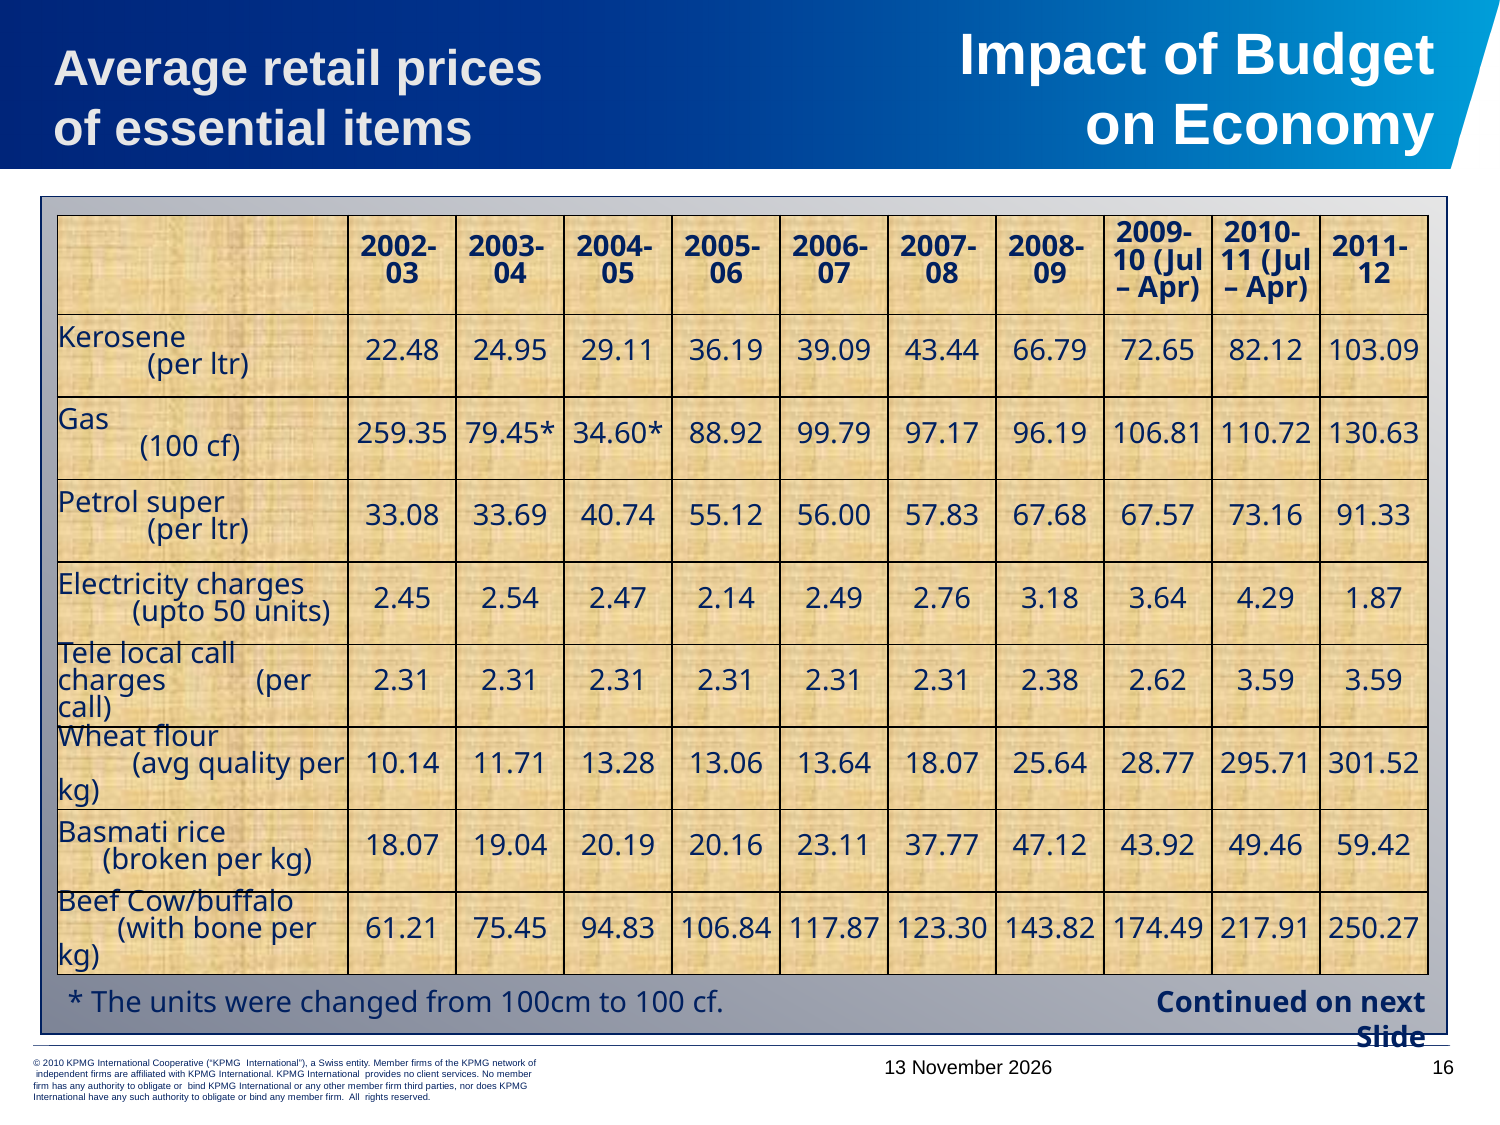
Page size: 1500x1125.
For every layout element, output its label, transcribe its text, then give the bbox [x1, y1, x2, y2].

table_cell Tele local call charges (per call) [58, 645, 347, 726]
table_cell 75.45 [457, 893, 563, 974]
table_cell Kerosene (per ltr) [58, 315, 347, 396]
table_cell 55.12 [673, 480, 779, 561]
table_cell 11.71 [457, 728, 563, 809]
table_cell 4.29 [1213, 563, 1319, 644]
table_header 2008- 09 [997, 216, 1103, 314]
table_cell 174.49 [1105, 893, 1211, 974]
table_cell 88.92 [673, 398, 779, 479]
table_cell 66.79 [997, 315, 1103, 396]
table_cell 67.57 [1105, 480, 1211, 561]
table_cell 99.79 [781, 398, 887, 479]
table_cell Petrol super (per ltr) [58, 480, 347, 561]
table_cell 2.62 [1105, 645, 1211, 726]
table_cell 106.81 [1105, 398, 1211, 479]
picture [0, 0, 1270, 169]
table_cell 22.48 [349, 315, 455, 396]
table_cell 36.19 [673, 315, 779, 396]
table_cell 2.14 [673, 563, 779, 644]
table_cell 79.45* [457, 398, 563, 479]
table_cell 217.91 [1213, 893, 1319, 974]
table_cell 91.33 [1321, 480, 1427, 561]
table_cell 2.31 [889, 645, 995, 726]
table_cell Gas (100 cf) [58, 398, 347, 479]
table_header 2004- 05 [565, 216, 671, 314]
table_header 2003- 04 [457, 216, 563, 314]
table_cell 23.11 [781, 810, 887, 891]
table_header 2010- 11 (Jul – Apr) [1213, 216, 1319, 314]
table_cell 97.17 [889, 398, 995, 479]
text_box Average retail prices of essential items [53, 54, 597, 138]
table_cell Electricity charges (upto 50 units) [58, 563, 347, 644]
table_cell 28.77 [1105, 728, 1211, 809]
table_cell 20.19 [565, 810, 671, 891]
table_cell 61.21 [349, 893, 455, 974]
table_cell 24.95 [457, 315, 563, 396]
table_cell 43.44 [889, 315, 995, 396]
table_cell 2.47 [565, 563, 671, 644]
table_header 2005- 06 [673, 216, 779, 314]
table_cell 2.31 [565, 645, 671, 726]
picture [1452, 6, 1500, 169]
table_cell 18.07 [889, 728, 995, 809]
table_cell 301.52 [1321, 728, 1427, 809]
table_cell 82.12 [1213, 315, 1319, 396]
table_cell 2.45 [349, 563, 455, 644]
table_cell 33.08 [349, 480, 455, 561]
table_cell 33.69 [457, 480, 563, 561]
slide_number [832, 1047, 1105, 1094]
table_cell 40.74 [565, 480, 671, 561]
table_cell 57.83 [889, 480, 995, 561]
table_header 2002- 03 [349, 216, 455, 314]
table_cell 25.64 [997, 728, 1103, 809]
title Impact of Budget on Economy [938, 23, 1436, 150]
table_cell 13.28 [565, 728, 671, 809]
table_cell 94.83 [565, 893, 671, 974]
table_cell 39.09 [781, 315, 887, 396]
text_box [41, 196, 1447, 1034]
text_box Continued on next Slide [1080, 975, 1441, 1061]
table_cell 1.87 [1321, 563, 1427, 644]
table_cell 259.35 [349, 398, 455, 479]
table_cell 2.31 [673, 645, 779, 726]
text_box * The units were changed from 100cm to 100 cf. [53, 975, 803, 1026]
table_header 2009- 10 (Jul – Apr) [1105, 216, 1211, 314]
table_cell 13.64 [781, 728, 887, 809]
table_cell 3.59 [1213, 645, 1319, 726]
table_header 2007- 08 [889, 216, 995, 314]
table_cell 2.54 [457, 563, 563, 644]
picture [1406, 150, 1418, 155]
table_cell 130.63 [1321, 398, 1427, 479]
table_cell 56.00 [781, 480, 887, 561]
table_cell Wheat flour (avg quality per kg) [58, 728, 347, 809]
table_cell 96.19 [997, 398, 1103, 479]
table_cell 2.31 [781, 645, 887, 726]
table_header [58, 216, 347, 314]
table_header 2011- 12 [1321, 216, 1427, 314]
table_cell 106.84 [673, 893, 779, 974]
table_cell 43.92 [1105, 810, 1211, 891]
table_cell 2.38 [997, 645, 1103, 726]
table_cell 3.64 [1105, 563, 1211, 644]
table_cell 2.31 [457, 645, 563, 726]
table_cell 59.42 [1321, 810, 1427, 891]
table_cell 72.65 [1105, 315, 1211, 396]
table_cell 123.30 [889, 893, 995, 974]
table_cell 103.09 [1321, 315, 1427, 396]
table_cell 10.14 [349, 728, 455, 809]
table_cell 117.87 [781, 893, 887, 974]
table_cell 2.49 [781, 563, 887, 644]
table_cell 49.46 [1213, 810, 1319, 891]
table_cell Beef Cow/buffalo (with bone per kg) [58, 893, 347, 974]
table_cell 2.76 [889, 563, 995, 644]
table_cell 2.31 [349, 645, 455, 726]
table_cell 295.71 [1213, 728, 1319, 809]
table_cell 20.16 [673, 810, 779, 891]
table_header 2006- 07 [781, 216, 887, 314]
table_cell 34.60* [565, 398, 671, 479]
table_cell 37.77 [889, 810, 995, 891]
table_cell Basmati rice (broken per kg) [58, 810, 347, 891]
table_cell 110.72 [1213, 398, 1319, 479]
table_cell 67.68 [997, 480, 1103, 561]
table_cell 13.06 [673, 728, 779, 809]
table_cell 250.27 [1321, 893, 1427, 974]
table_cell 3.59 [1321, 645, 1427, 726]
table_cell 73.16 [1213, 480, 1319, 561]
table_cell 3.18 [997, 563, 1103, 644]
table_cell 18.07 [349, 810, 455, 891]
table_cell 29.11 [565, 315, 671, 396]
table_cell 19.04 [457, 810, 563, 891]
table_cell 47.12 [997, 810, 1103, 891]
table_cell 143.82 [997, 893, 1103, 974]
slide_number 16 [1360, 1047, 1470, 1094]
